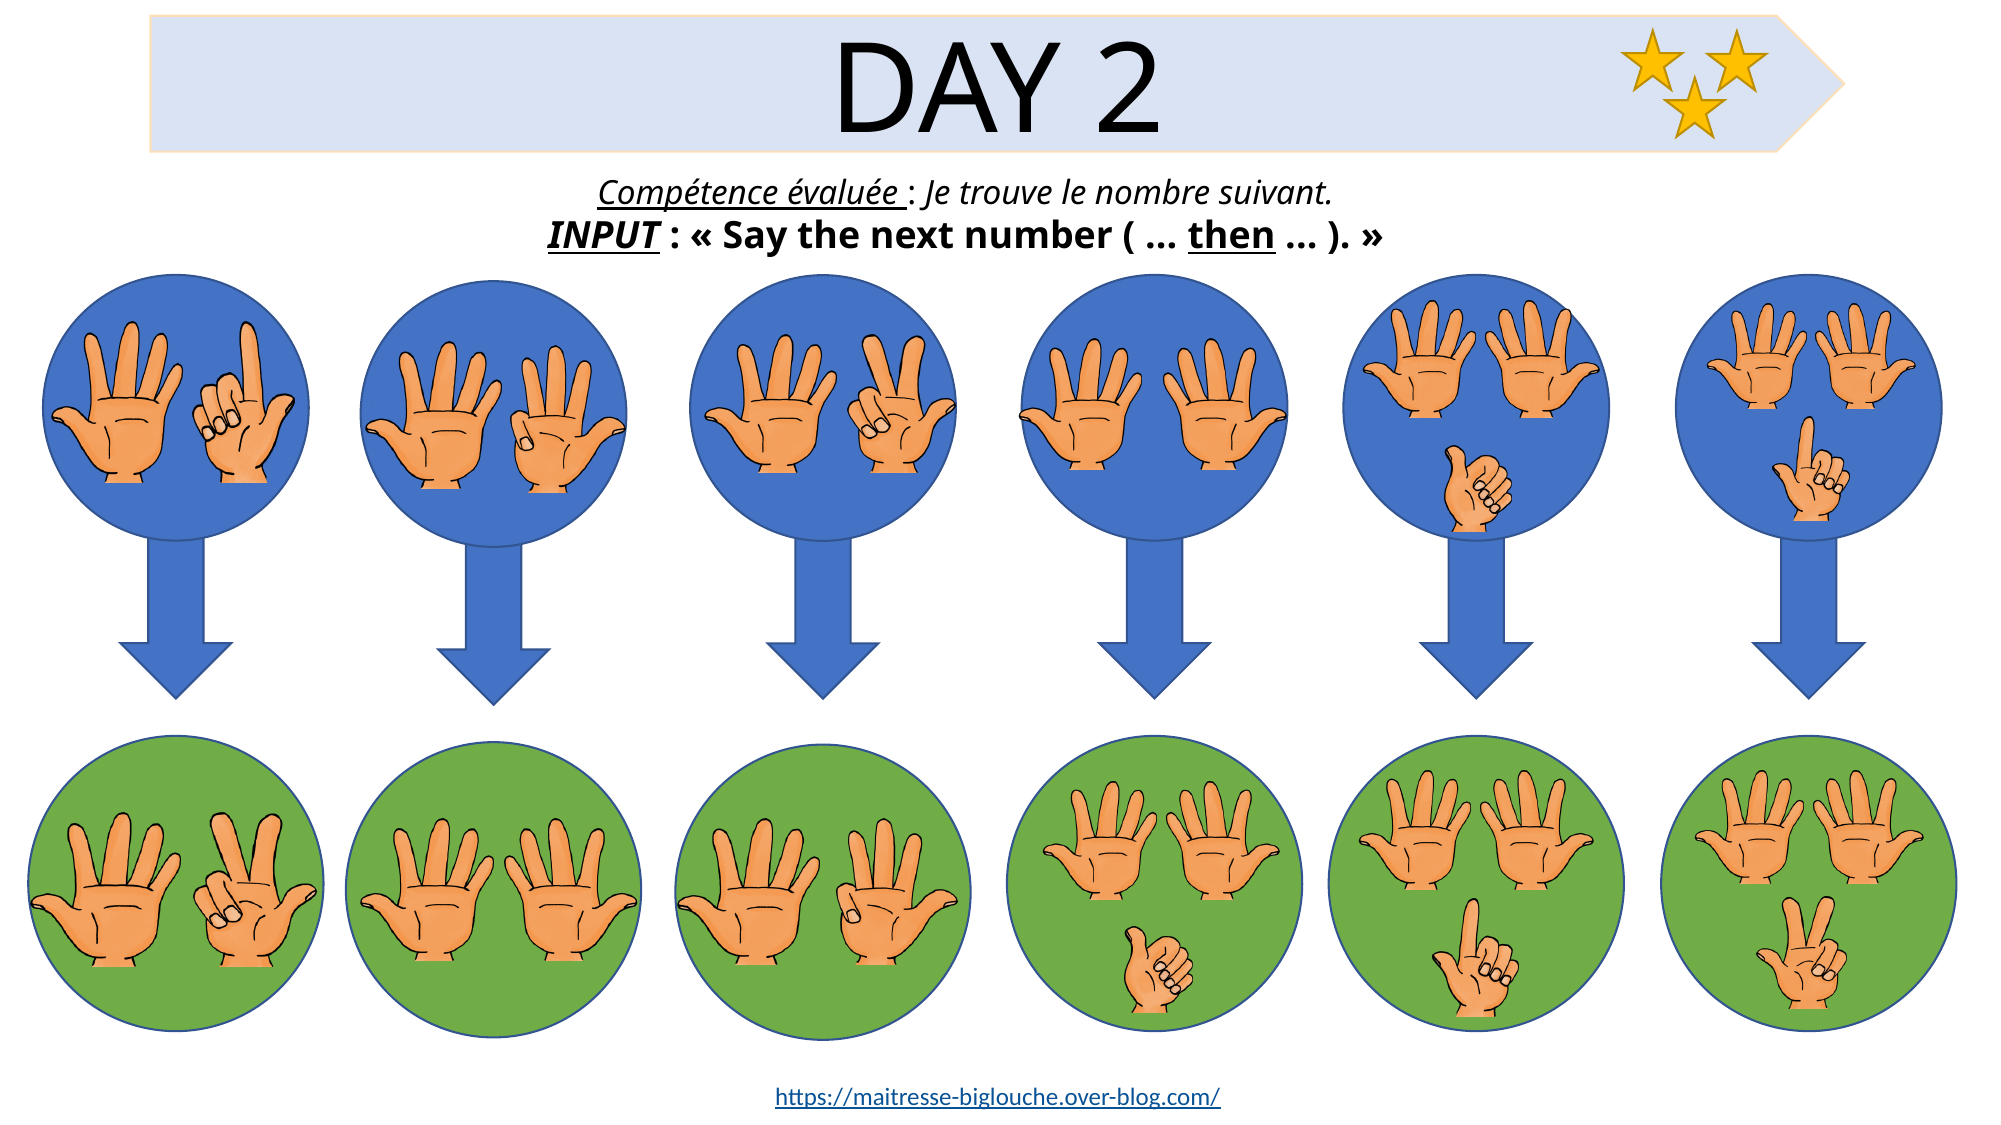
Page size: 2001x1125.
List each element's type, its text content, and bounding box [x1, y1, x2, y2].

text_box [1675, 274, 1942, 699]
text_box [360, 281, 627, 705]
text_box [150, 0, 1845, 168]
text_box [28, 735, 324, 1032]
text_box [1661, 735, 1957, 1032]
text_box Compétence évaluée : Je trouve le nombre suivant. INPUT : « Say the next number ( ... then ... ). » [155, 168, 1777, 264]
text_box https://maitresse-biglouche.over-blog.com/ [769, 1074, 1283, 1125]
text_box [345, 742, 642, 1038]
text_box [1017, 274, 1288, 699]
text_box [1328, 735, 1624, 1032]
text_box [675, 744, 971, 1040]
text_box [1006, 735, 1303, 1032]
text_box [690, 275, 956, 699]
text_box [42, 274, 309, 699]
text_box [1343, 274, 1610, 699]
